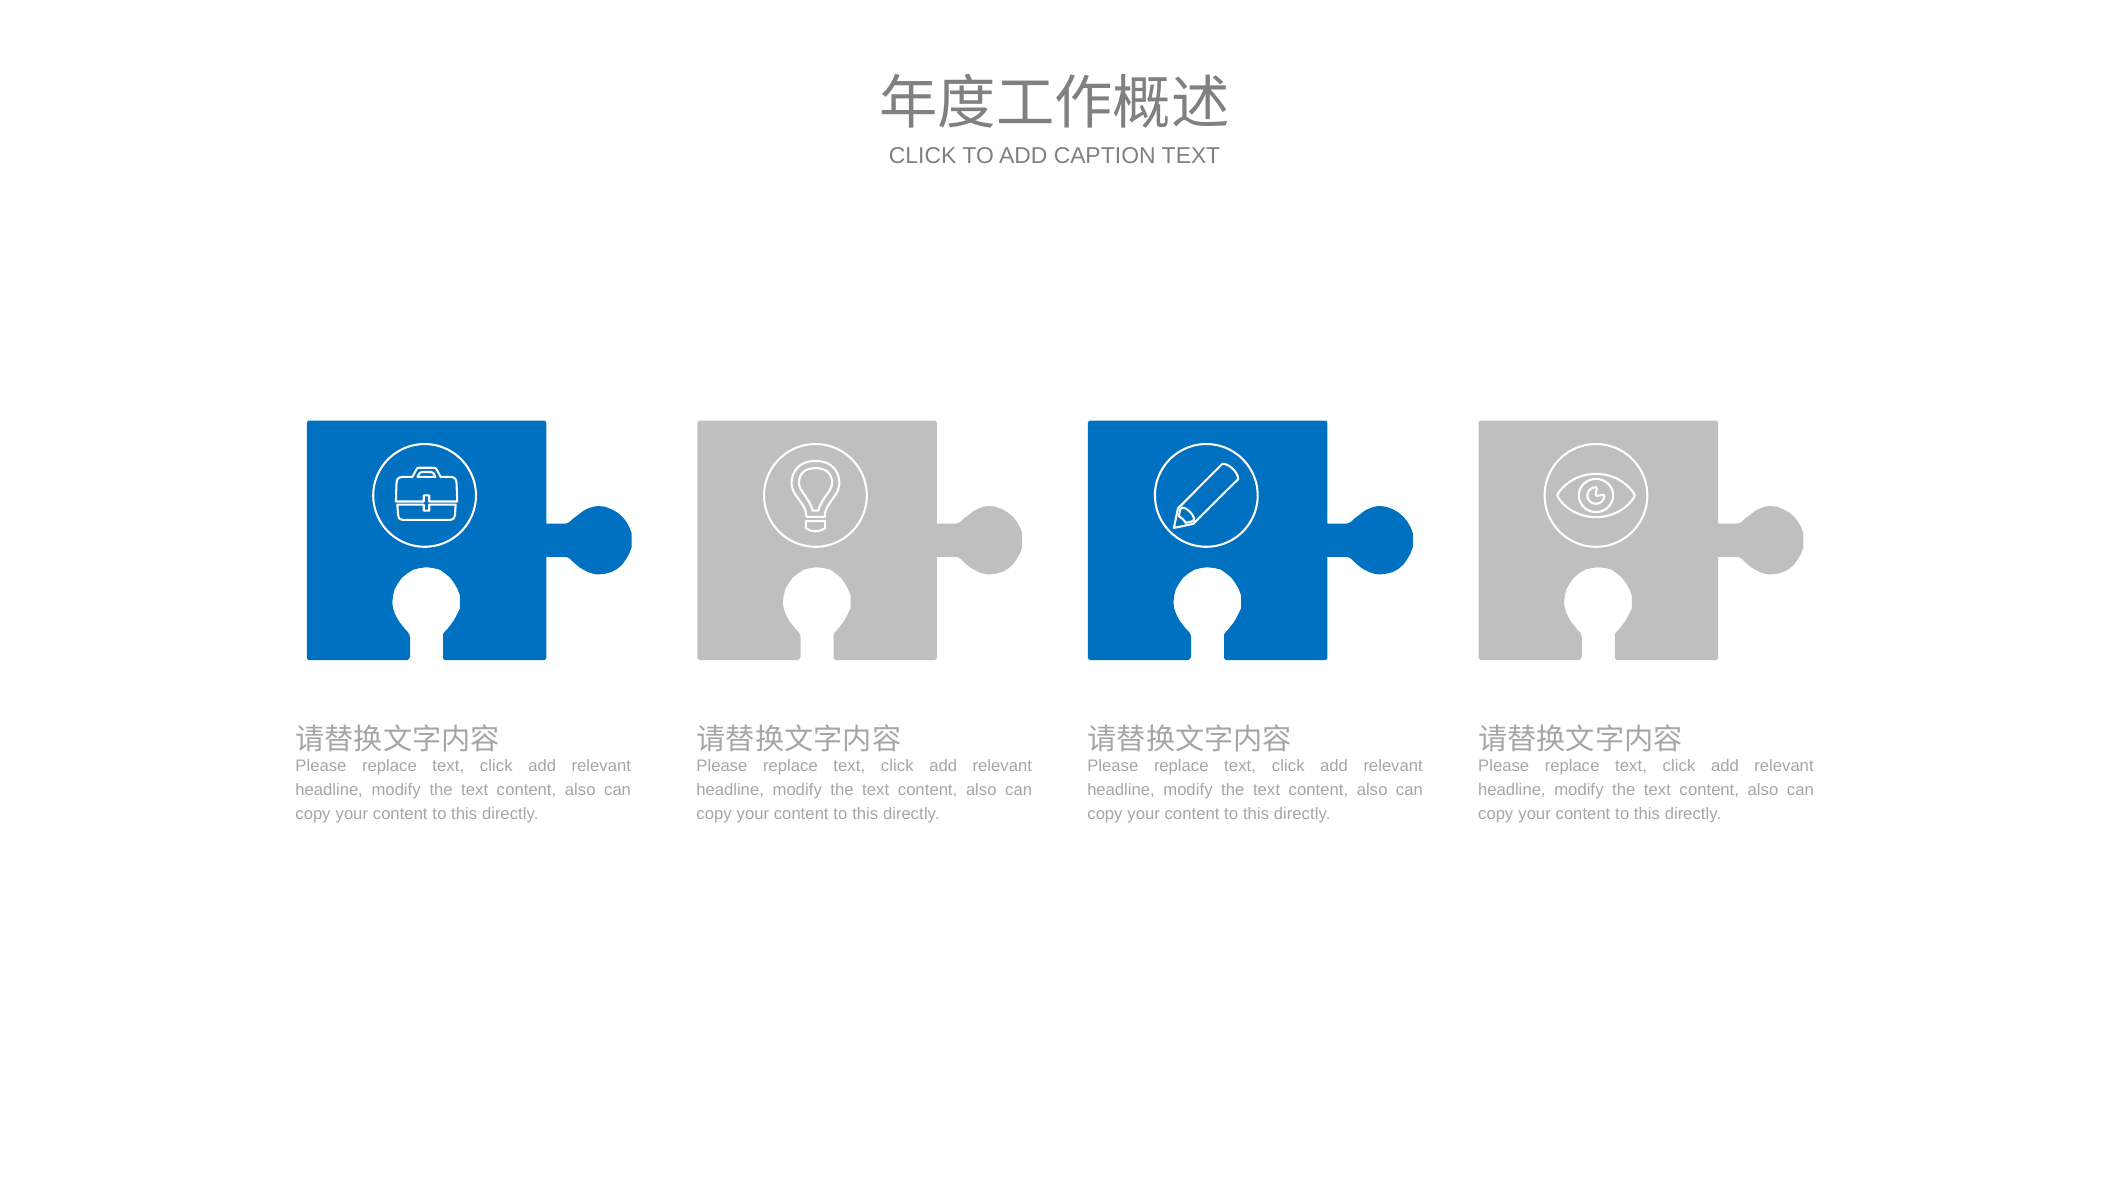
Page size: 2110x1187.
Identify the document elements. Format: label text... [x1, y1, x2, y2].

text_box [1544, 444, 1648, 547]
text_box 请替换文字内容 [1087, 713, 1353, 750]
text_box CLICK TO ADD CAPTION TEXT [865, 140, 1245, 168]
text_box [1478, 420, 1804, 661]
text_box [373, 444, 476, 547]
text_box 请替换文字内容 [1478, 713, 1743, 750]
text_box Please replace text, click add relevant headline, modify the text content, also can copy your content to this directly. [295, 750, 632, 823]
text_box [1087, 420, 1413, 661]
text_box Please replace text, click add relevant headline, modify the text content, also can copy your content to this directly. [1087, 750, 1424, 823]
text_box 请替换文字内容 [295, 713, 561, 750]
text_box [1154, 444, 1258, 547]
text_box Please replace text, click add relevant headline, modify the text content, also can copy your content to this directly. [1478, 750, 1815, 823]
text_box Please replace text, click add relevant headline, modify the text content, also can copy your content to this directly. [696, 750, 1033, 823]
text_box 年度工作概述 [865, 65, 1245, 136]
text_box [306, 420, 632, 661]
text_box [764, 444, 867, 547]
text_box [697, 420, 1023, 661]
text_box 请替换文字内容 [696, 713, 962, 750]
